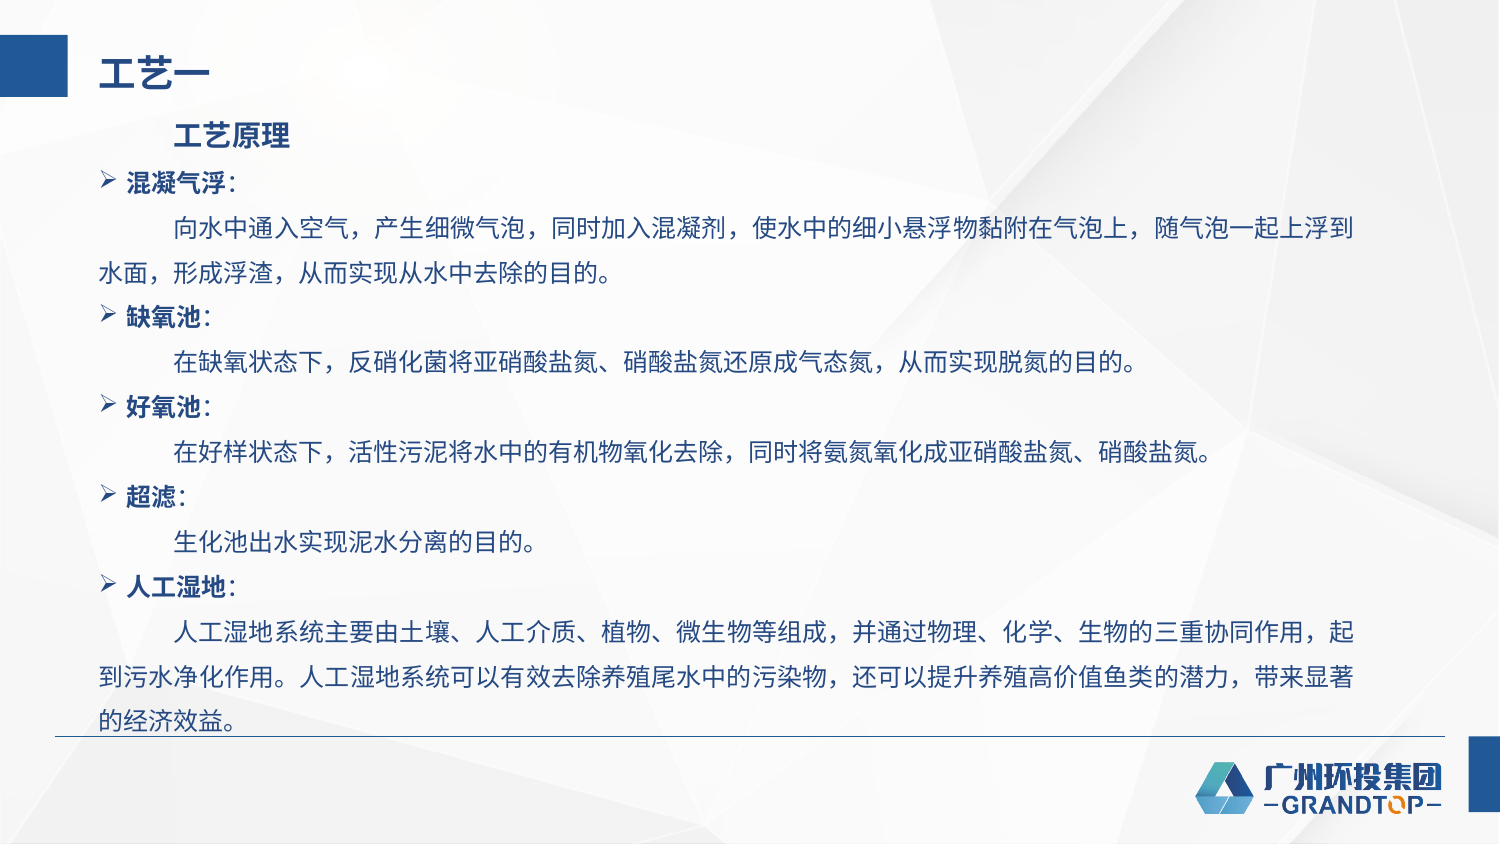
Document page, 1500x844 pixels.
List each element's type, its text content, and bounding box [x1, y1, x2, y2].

picture [1184, 754, 1452, 822]
text_box 工艺原理 混凝气浮： 向水中通入空气，产生细微气泡，同时加入混凝剂，使水中的细小悬浮物黏附在气泡上，随气泡一起上浮到水面，形成浮渣，从而实现从水中去除的目的。 缺氧池： 在缺氧状态下，反硝化菌将亚硝酸盐氮、硝酸盐氮还原成气态氮，从而实现脱氮的目的。 好氧池： 在好样状态下，活性污泥将水中的有机物氧化去除，同时将氨氮氧化成亚硝酸盐氮、硝酸盐氮。 超滤： 生化池出水实现泥水分离的目的。 人工湿地： 人工湿地系统主要由土壤、人工介质、植物、微生物等组成，并通过物理、化学、生物的三重协同作用，起到污水净化作用。人工湿地系统可以有效去除养殖尾水中的污染物，还可以提升养殖高价值鱼类的潜力，带来显著的经济效益。 [83, 92, 1370, 744]
text_box 工艺一 [83, 19, 1458, 126]
